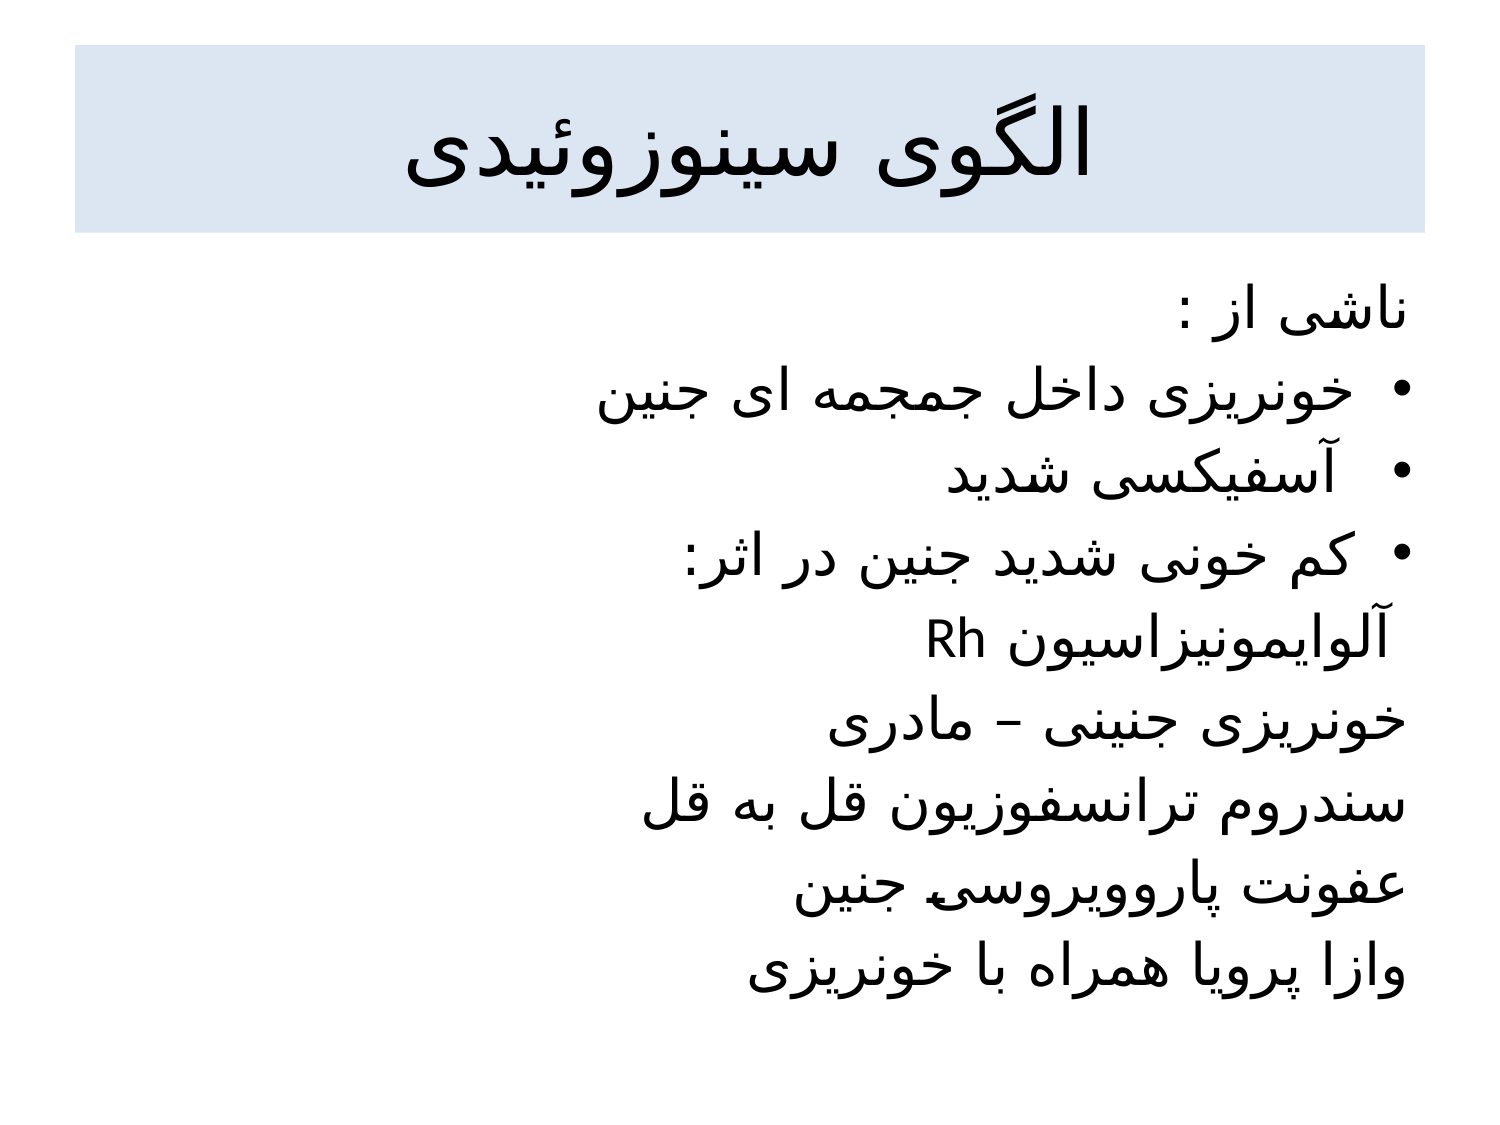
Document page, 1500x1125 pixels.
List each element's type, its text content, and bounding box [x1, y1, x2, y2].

list ناشی از : خونریزی داخل جمجمه ای جنین آسفیکسی شدید کم خونی شدید جنین در اثر: آلوایمونیزاسیون Rh خونریزی جنینی – مادری سندروم ترانسفوزیون قل به قل عفونت پاروویروسی جنین وازا پرویا همراه با خونریزی [75, 262, 1425, 1005]
title الگوی سینوزوئیدی [75, 45, 1425, 233]
